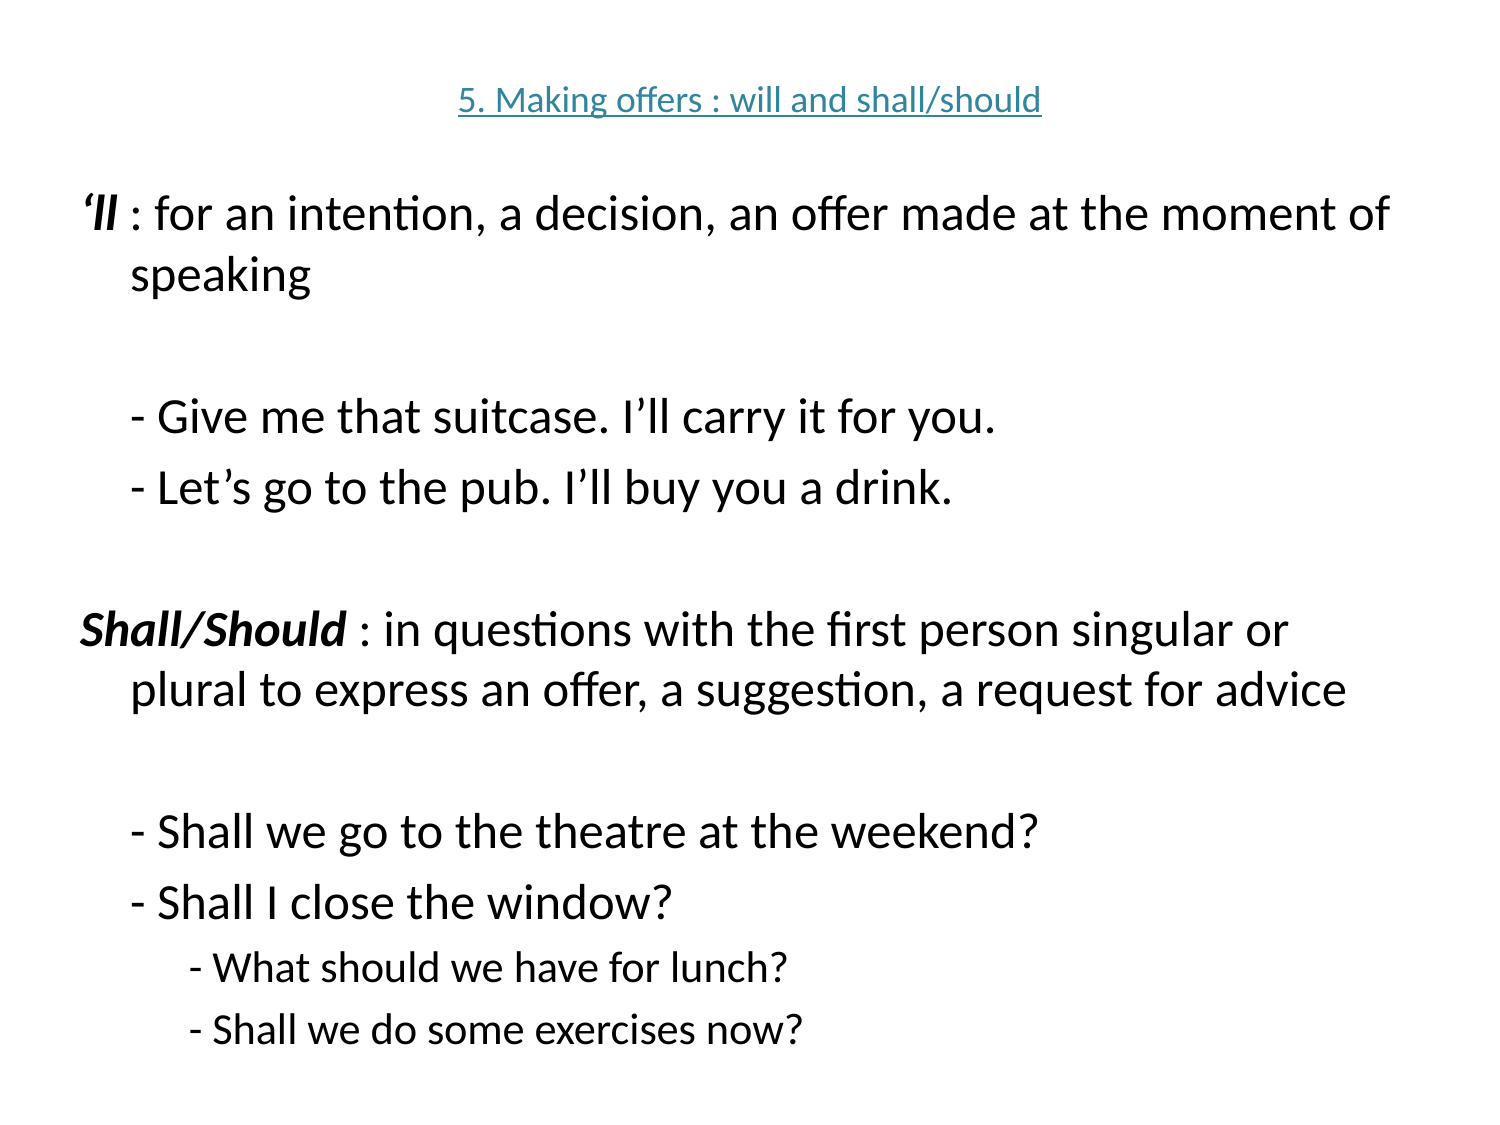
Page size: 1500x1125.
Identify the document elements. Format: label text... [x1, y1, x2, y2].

title 5. Making offers : will and shall/should [75, 66, 1425, 172]
list ‘ll : for an intention, a decision, an offer made at the moment of speaking - Give me that suitcase. I’ll carry it for you. - Let’s go to the pub. I’ll buy you a drink. Shall/Should : in questions with the first person singular or plural to express an offer, a suggestion, a request for advice - Shall we go to the theatre at the weekend? - Shall I close the window? - What should we have for lunch? - Shall we do some exercises now? [64, 172, 1436, 1071]
